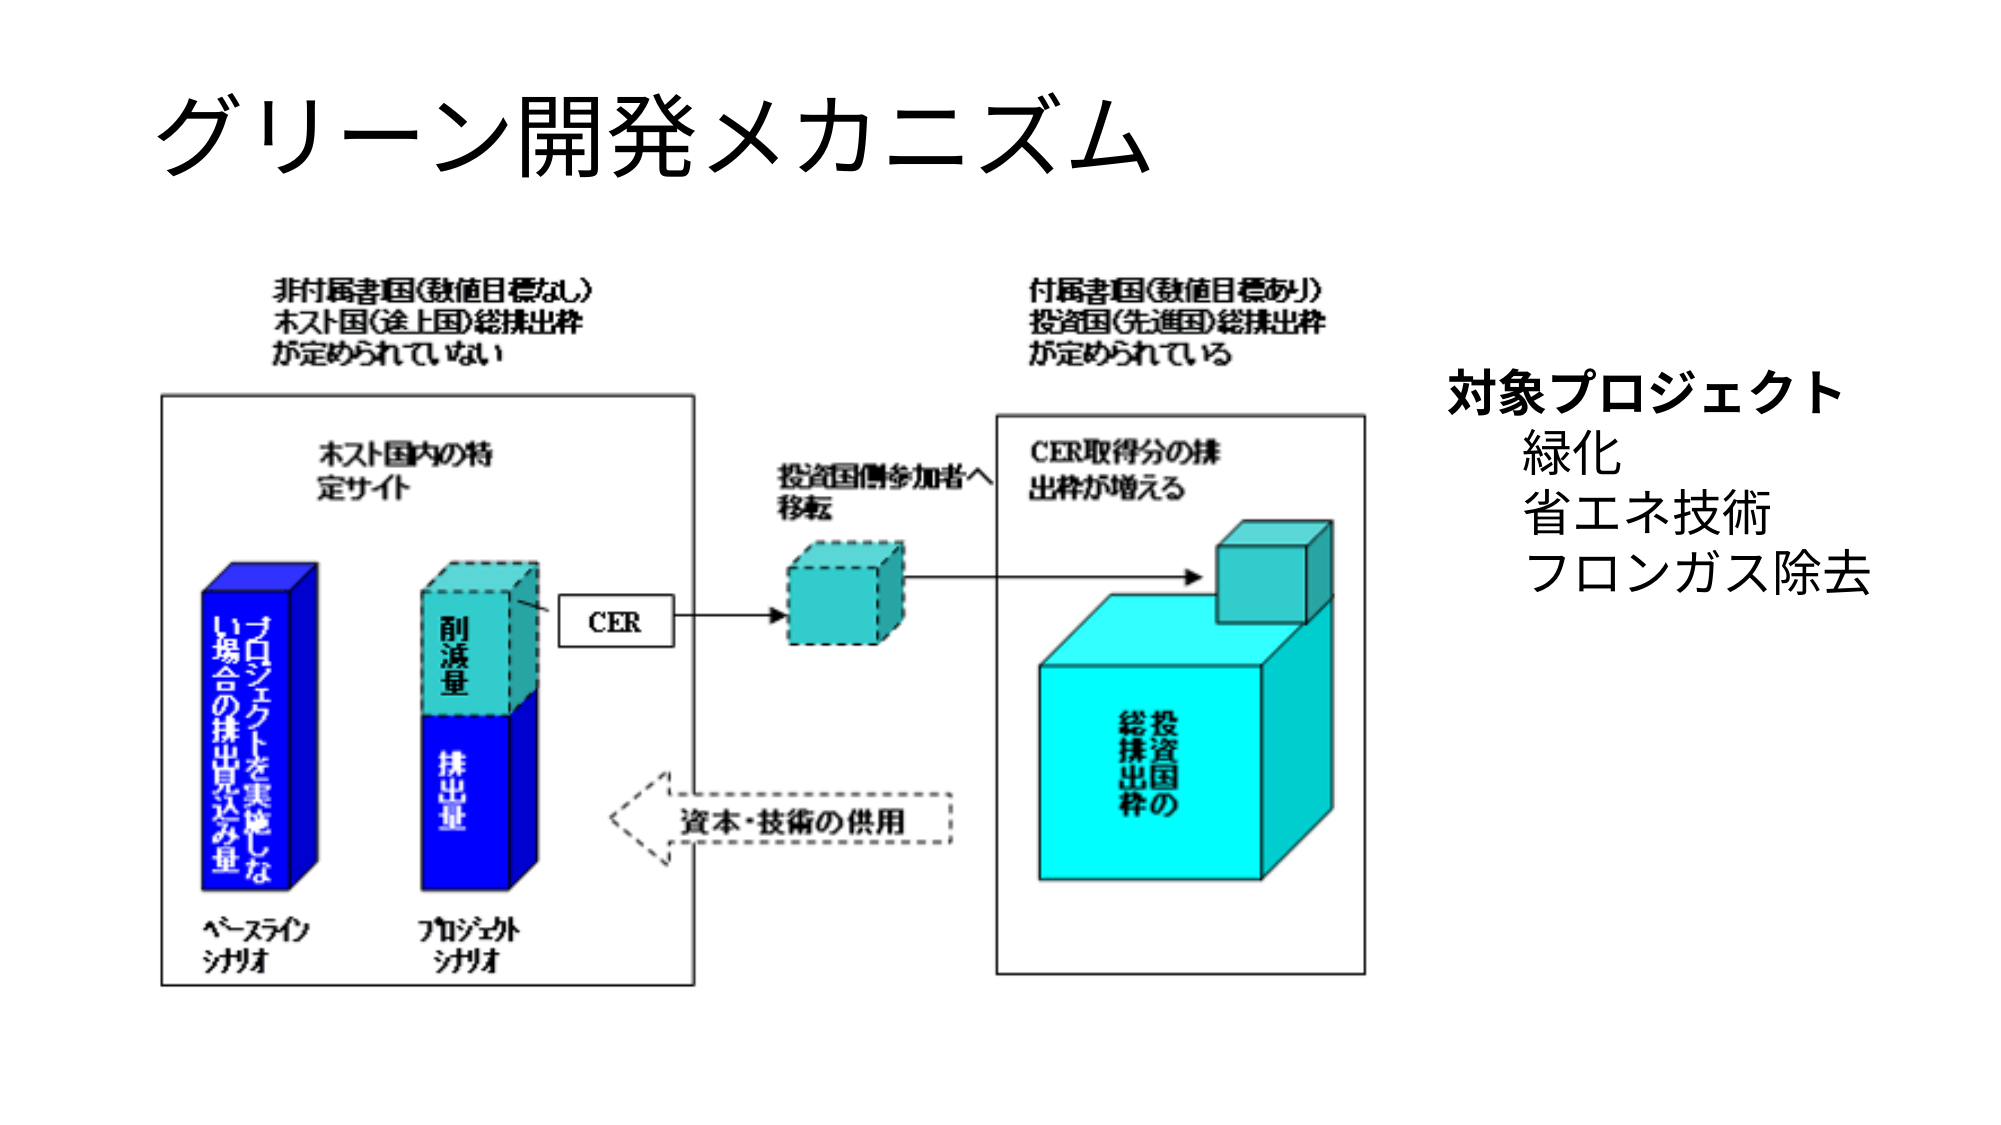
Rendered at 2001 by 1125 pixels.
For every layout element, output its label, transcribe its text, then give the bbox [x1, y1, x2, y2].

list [89, 249, 1405, 1021]
title グリーン開発メカニズム [137, 31, 1863, 250]
text_box 対象プロジェクト 緑化 省エネ技術 フロンガス除去 [1432, 353, 1964, 609]
